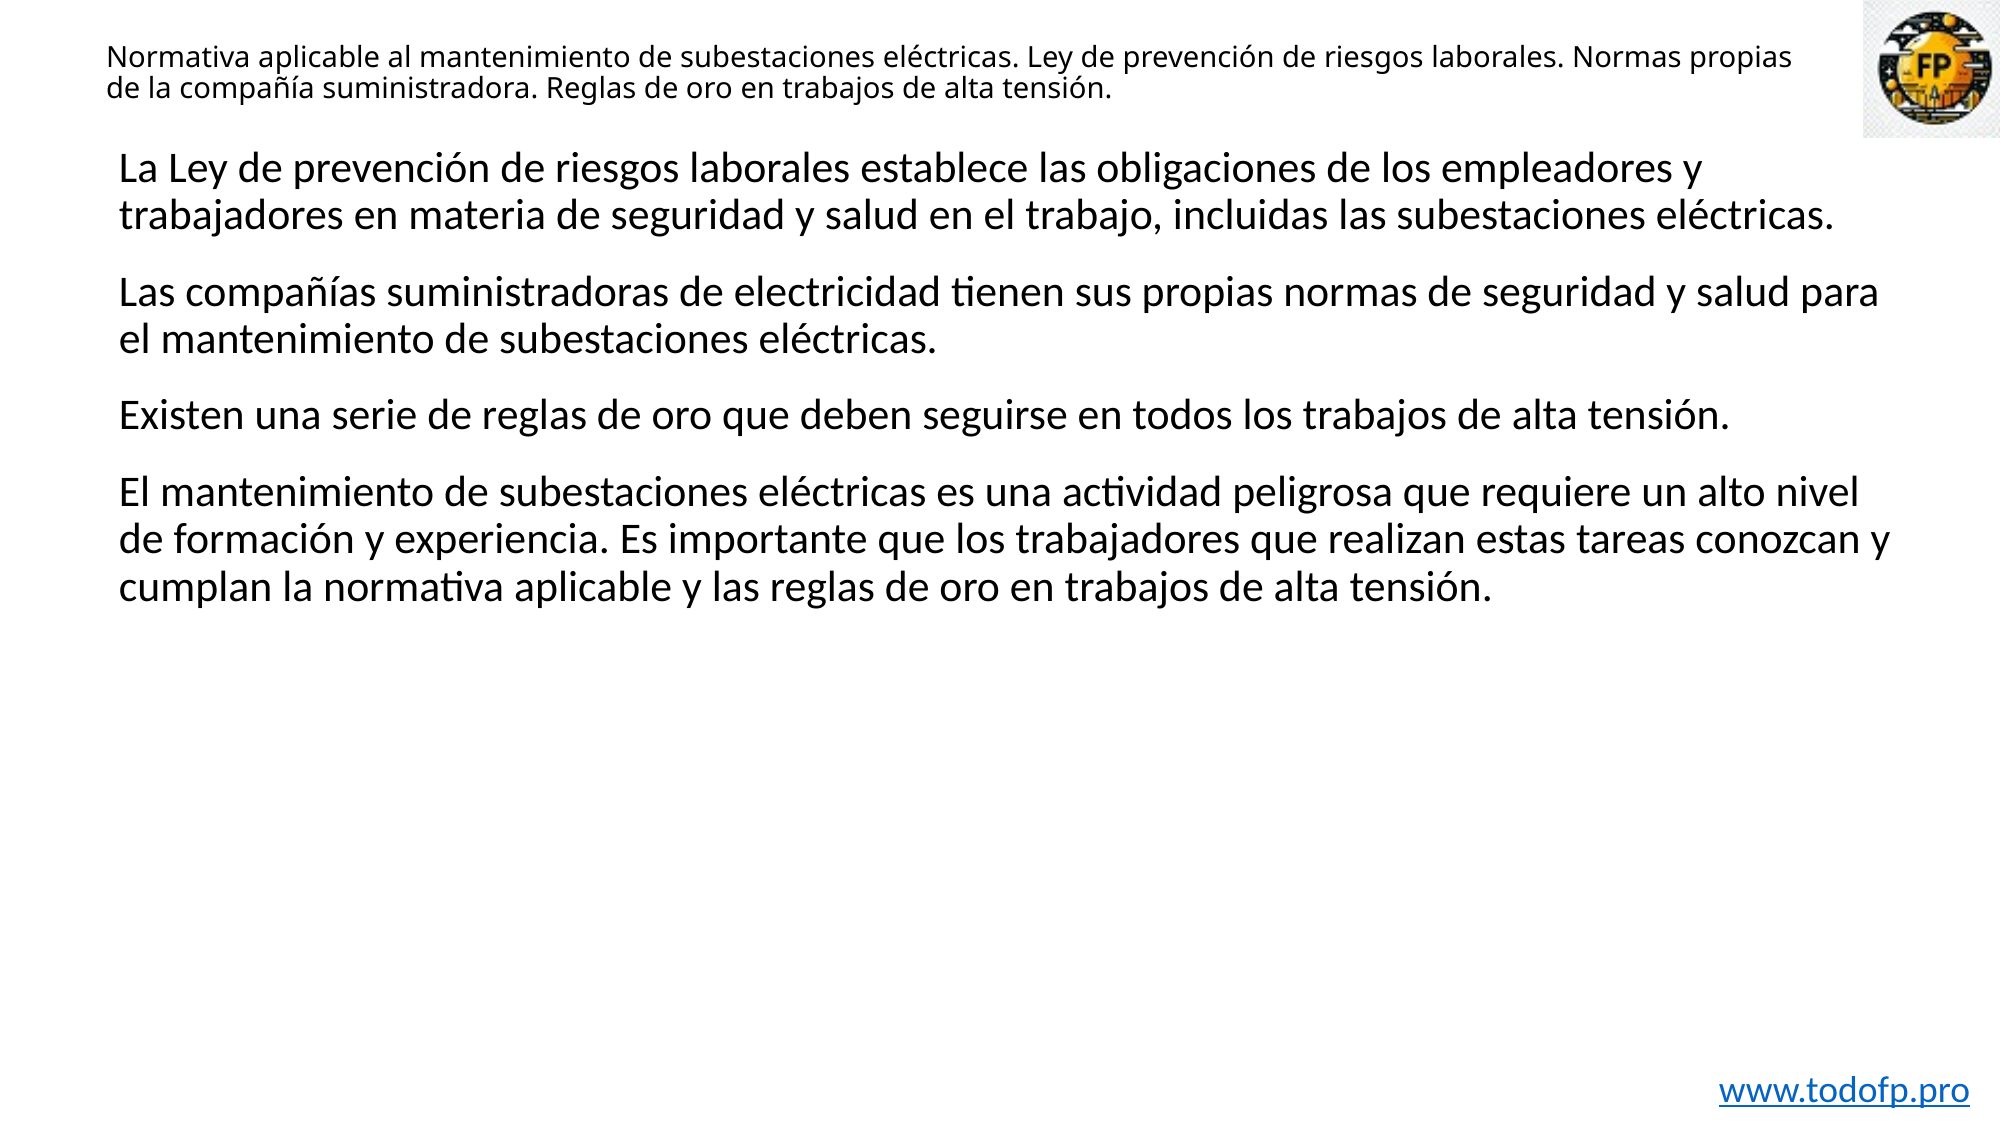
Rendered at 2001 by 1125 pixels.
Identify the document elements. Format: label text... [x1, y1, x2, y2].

title Normativa aplicable al mantenimiento de subestaciones eléctricas. Ley de prevención de riesgos laborales. Normas propias de la compañía suministradora. Reglas de oro en trabajos de alta tensión. [91, 16, 1819, 131]
text_box www.todofp.pro [1692, 1057, 1986, 1117]
picture [1863, 0, 2000, 138]
list La Ley de prevención de riesgos laborales establece las obligaciones de los empleadores y trabajadores en materia de seguridad y salud en el trabajo, incluidas las subestaciones eléctricas. Las compañías suministradoras de electricidad tienen sus propias normas de seguridad y salud para el mantenimiento de subestaciones eléctricas. Existen una serie de reglas de oro que deben seguirse en todos los trabajos de alta tensión. El mantenimiento de subestaciones eléctricas es una actividad peligrosa que requiere un alto nivel de formación y experiencia. Es importante que los trabajadores que realizan estas tareas conozcan y cumplan la normativa aplicable y las reglas de oro en trabajos de alta tensión. [104, 136, 1915, 1063]
